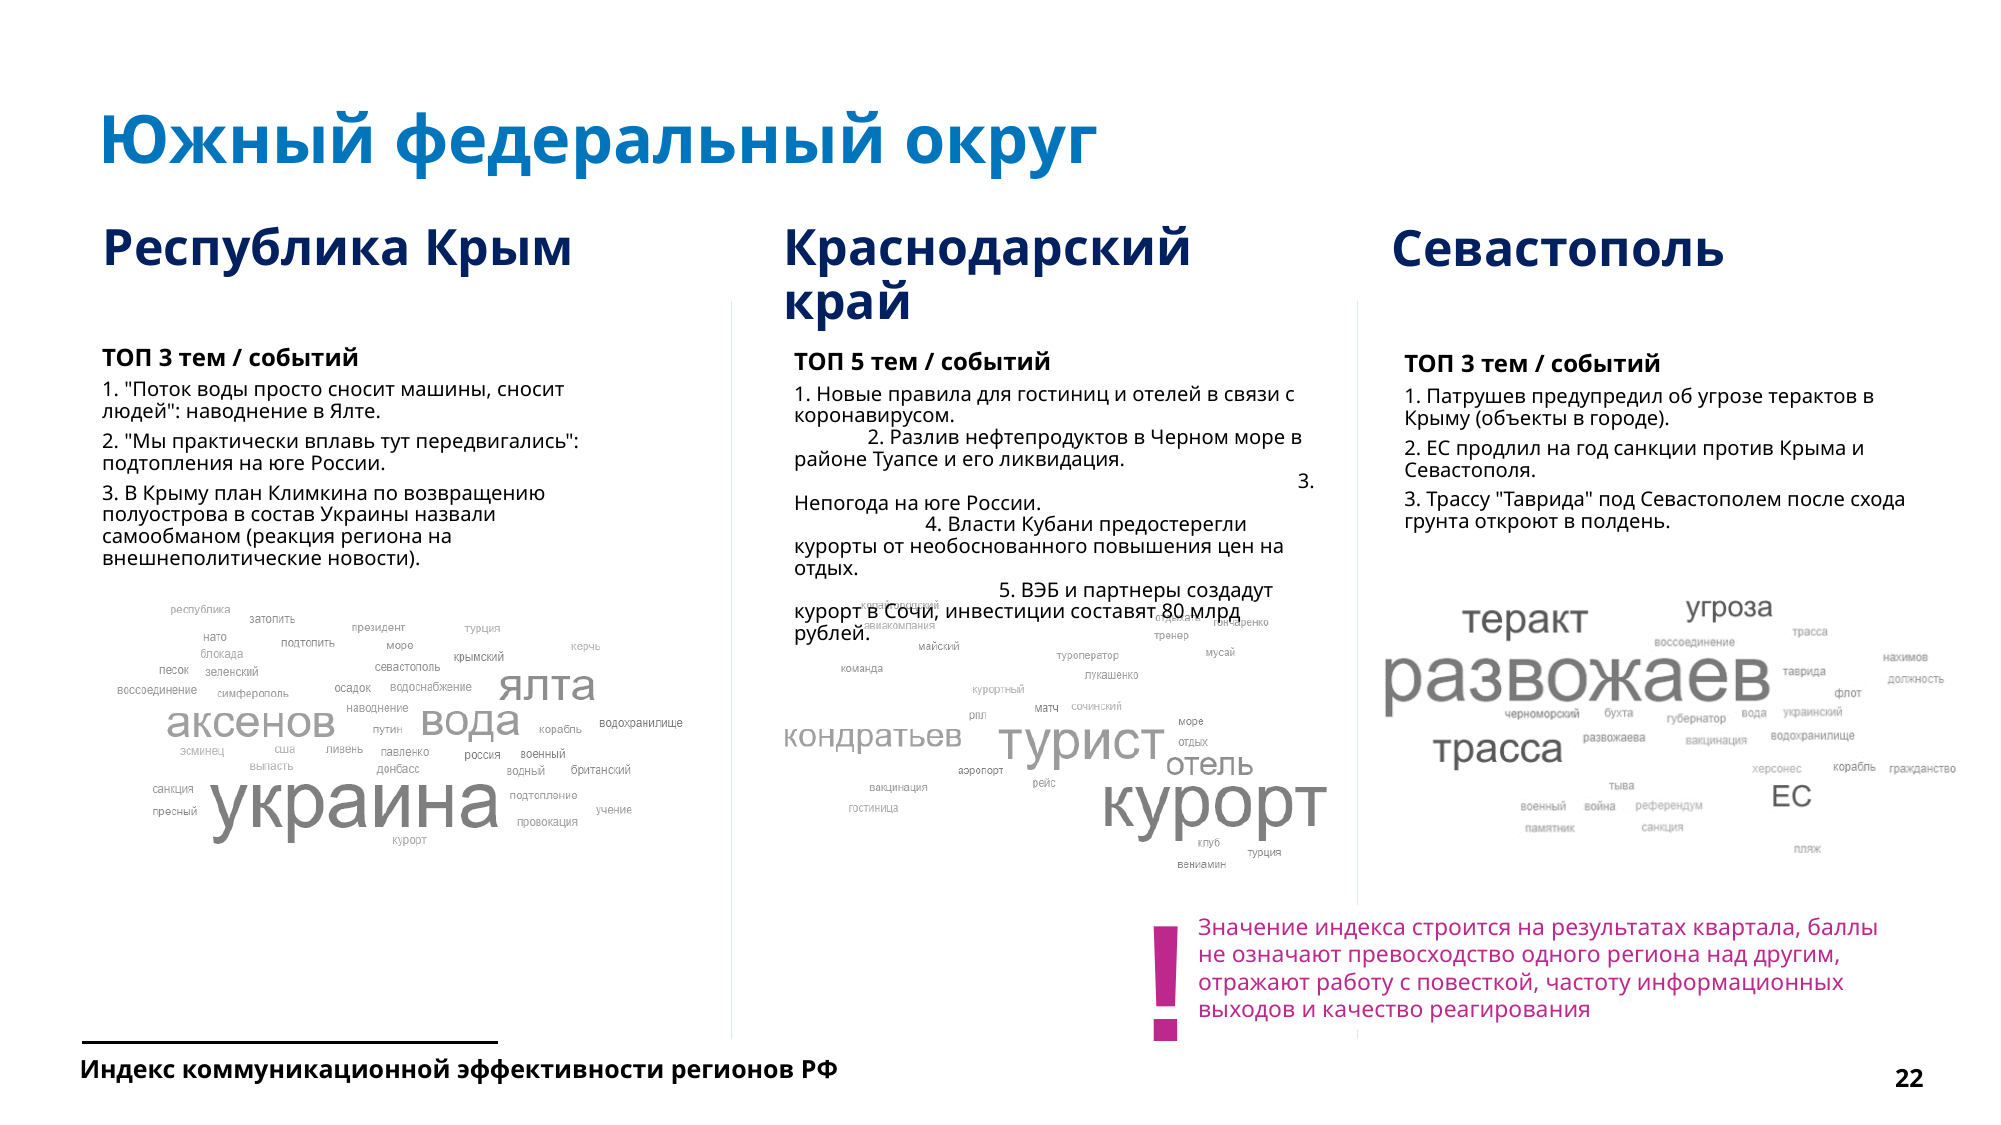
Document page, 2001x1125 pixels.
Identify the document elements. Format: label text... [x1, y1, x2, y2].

picture [1381, 580, 1962, 866]
slide_number 22 [1862, 1049, 1939, 1110]
text_box ТОП 5 тем / событий 1. Новые правила для гостиниц и отелей в связи с коронавирусом. 2. Разлив нефтепродуктов в Черном море в районе Туапсе и его ликвидация. 3. Непогода на юге России. 4. Власти Кубани предостерегли курорты от необоснованного повышения цен на отдых. 5. ВЭБ и партнеры создадут курорт в Сочи, инвестиции составят 80 млрд рублей. [779, 342, 1333, 562]
text_box ТОП 3 тем / событий 1. Патрушев предупредил об угрозе терактов в Крыму (объекты в городе). 2. ЕС продлил на год санкции против Крыма и Севастополя. 3. Трассу "Таврида" под Севастополем после схода грунта откроют в полдень. [1389, 344, 1939, 541]
text_box ТОП 3 тем / событий 1. "Поток воды просто сносит машины, сносит людей": наводнение в Ялте. 2. "Мы практически вплавь тут передвигались": подтопления на юге России. 3. В Крыму план Климкина по возвращению полуострова в состав Украины назвали самообманом (реакция региона на внешнеполитические новости). [87, 338, 651, 578]
text_box Севастополь [1376, 215, 2000, 285]
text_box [1123, 867, 1929, 1085]
picture [112, 579, 691, 864]
title Южный федеральный округ [83, 56, 1865, 228]
picture [779, 562, 1333, 880]
footer Индекс коммуникационной эффективности регионов РФ [79, 1049, 1833, 1110]
text_box Республика Крым [88, 228, 731, 284]
text_box Краснодарский край [768, 228, 1296, 338]
